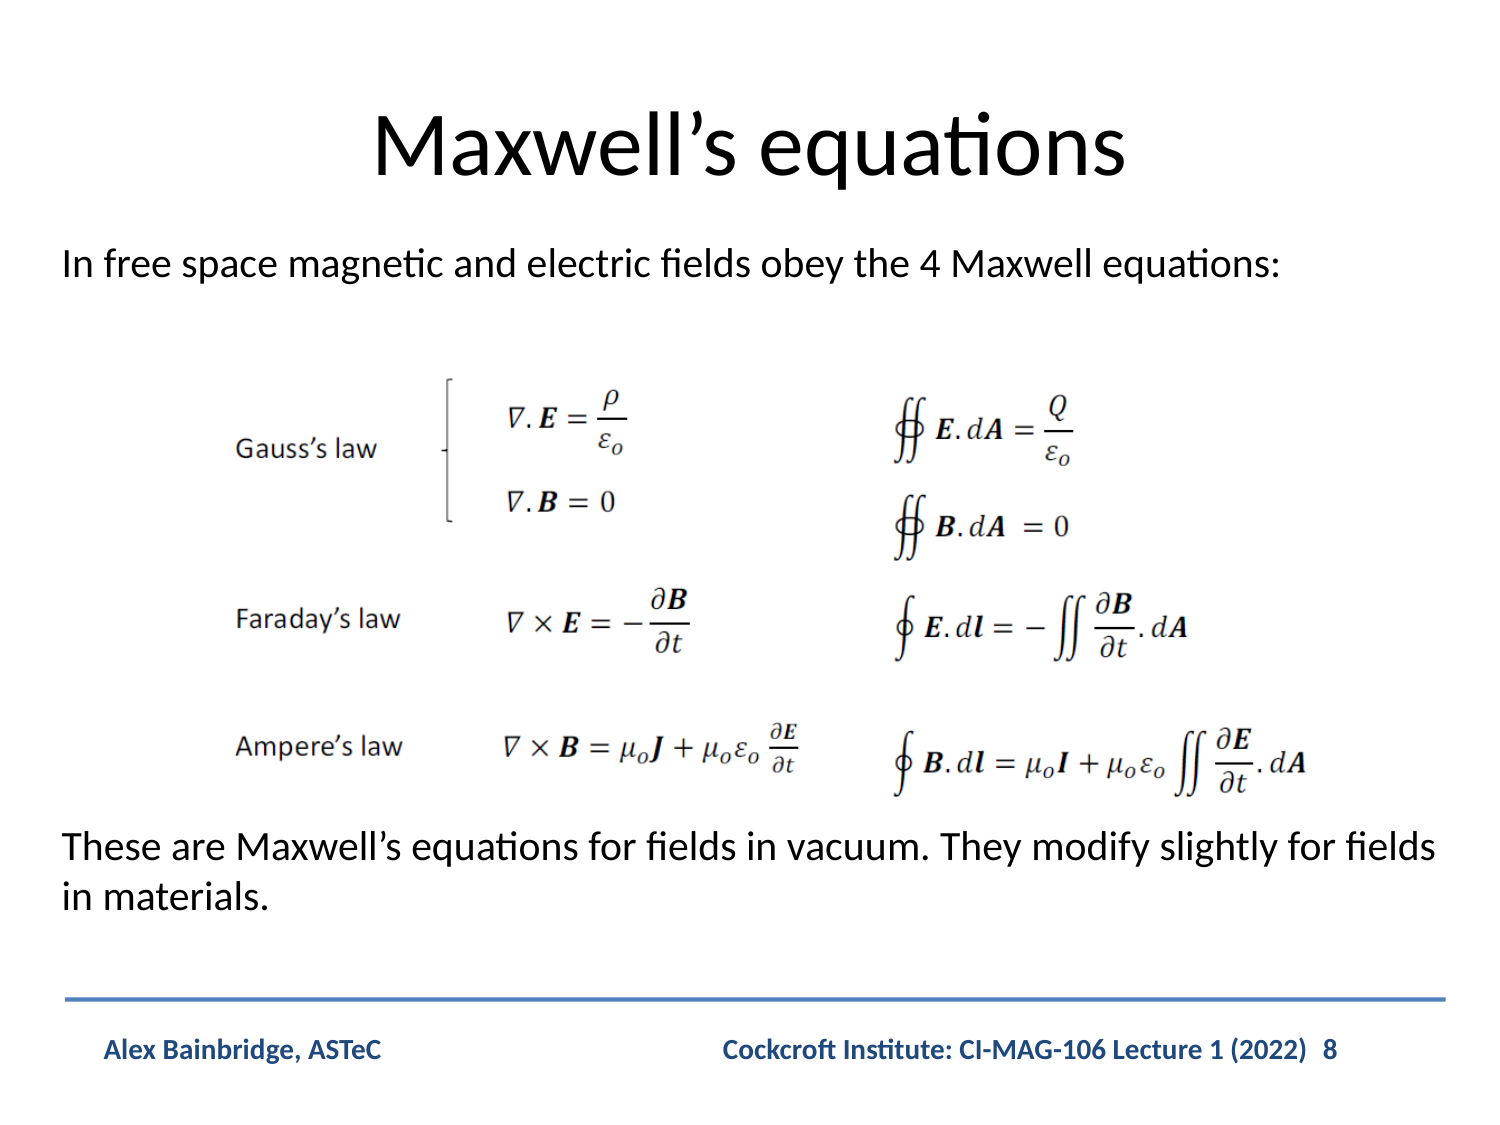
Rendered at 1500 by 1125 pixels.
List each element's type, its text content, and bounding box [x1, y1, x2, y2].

picture [225, 345, 1318, 843]
text_box In free space magnetic and electric fields obey the 4 Maxwell equations: These are Maxwell’s equations for fields in vacuum. They modify slightly for fields in materials. [46, 228, 1467, 983]
title Maxwell’s equations [75, 45, 1425, 228]
